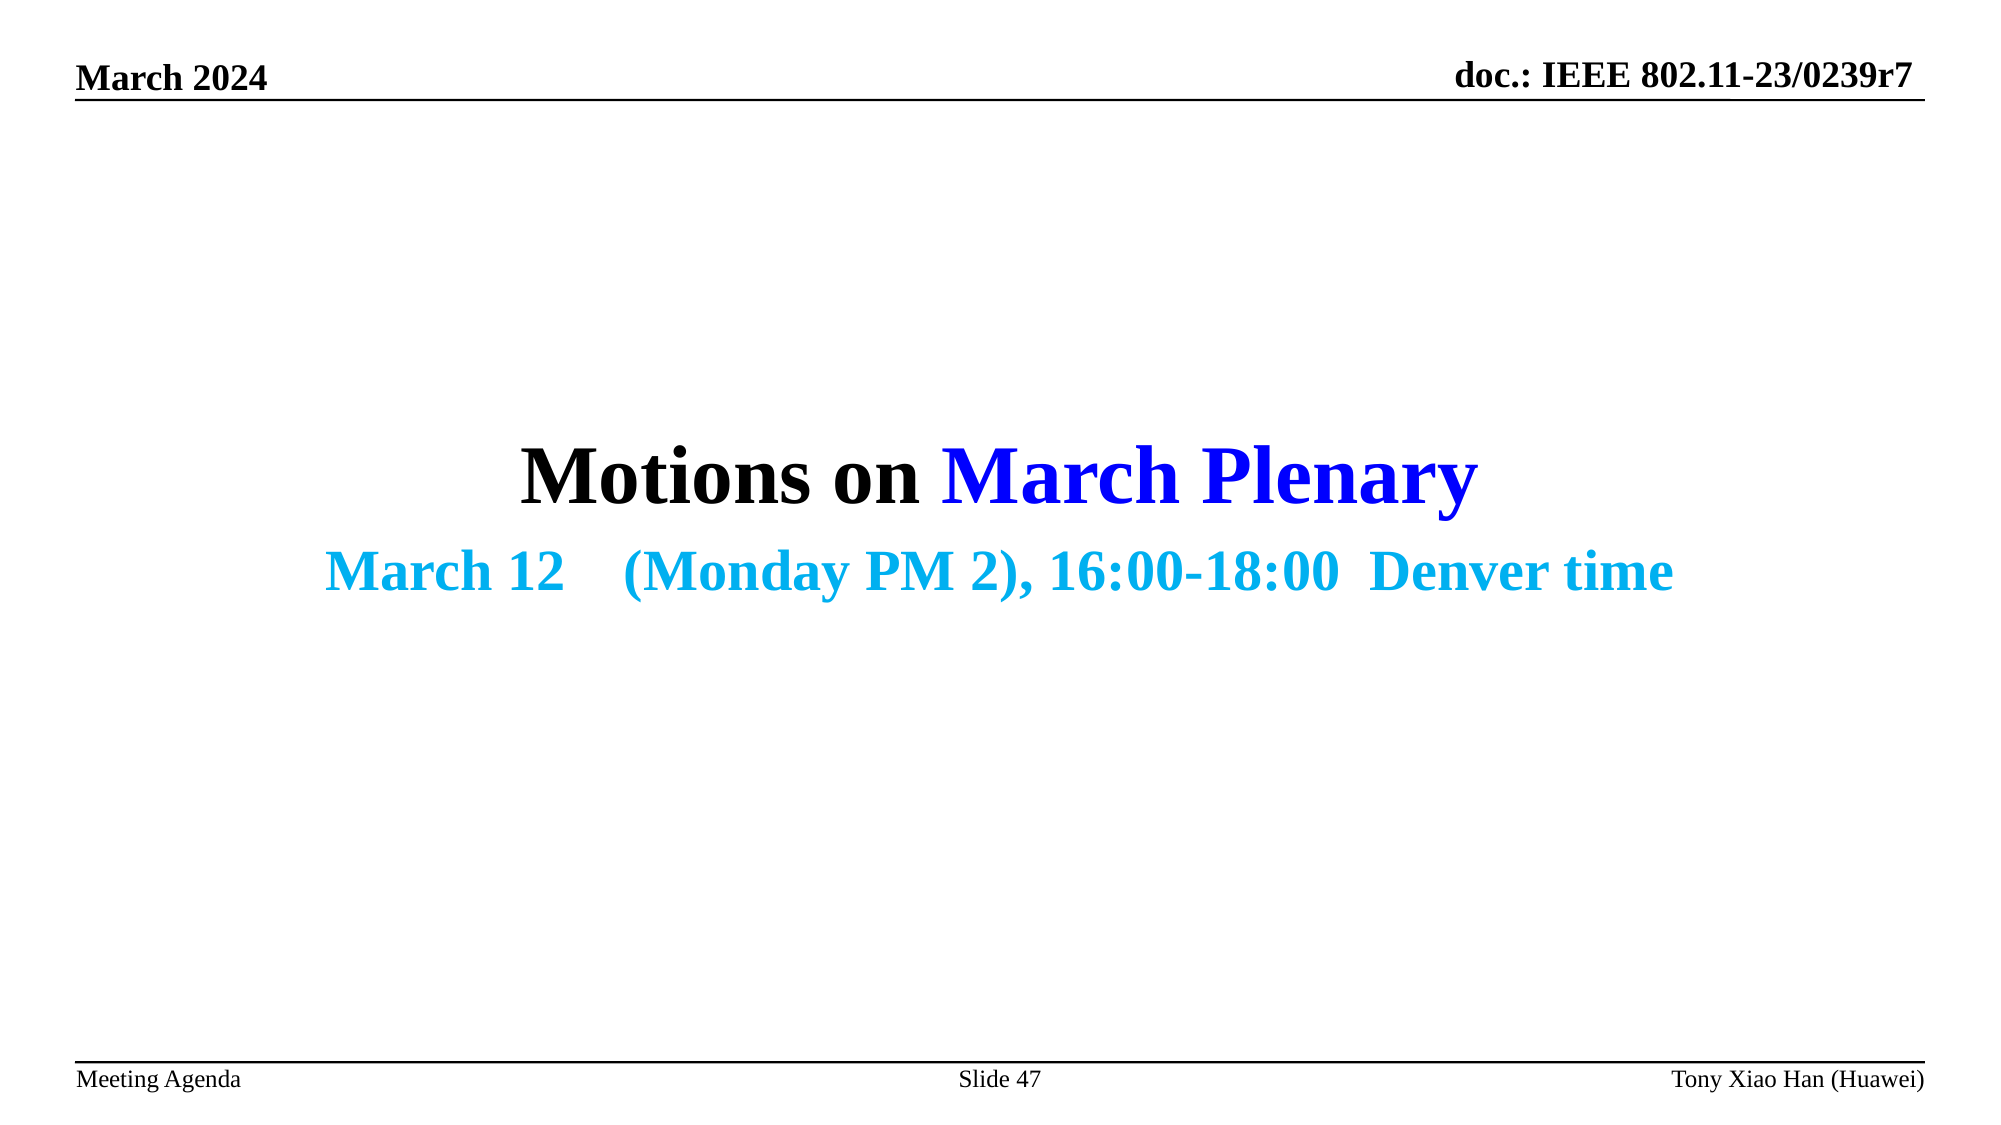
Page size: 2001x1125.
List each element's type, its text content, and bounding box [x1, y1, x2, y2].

text_box Motions on March Plenary March 12 (Monday PM 2), 16:00-18:00 Denver time [0, 412, 2000, 950]
